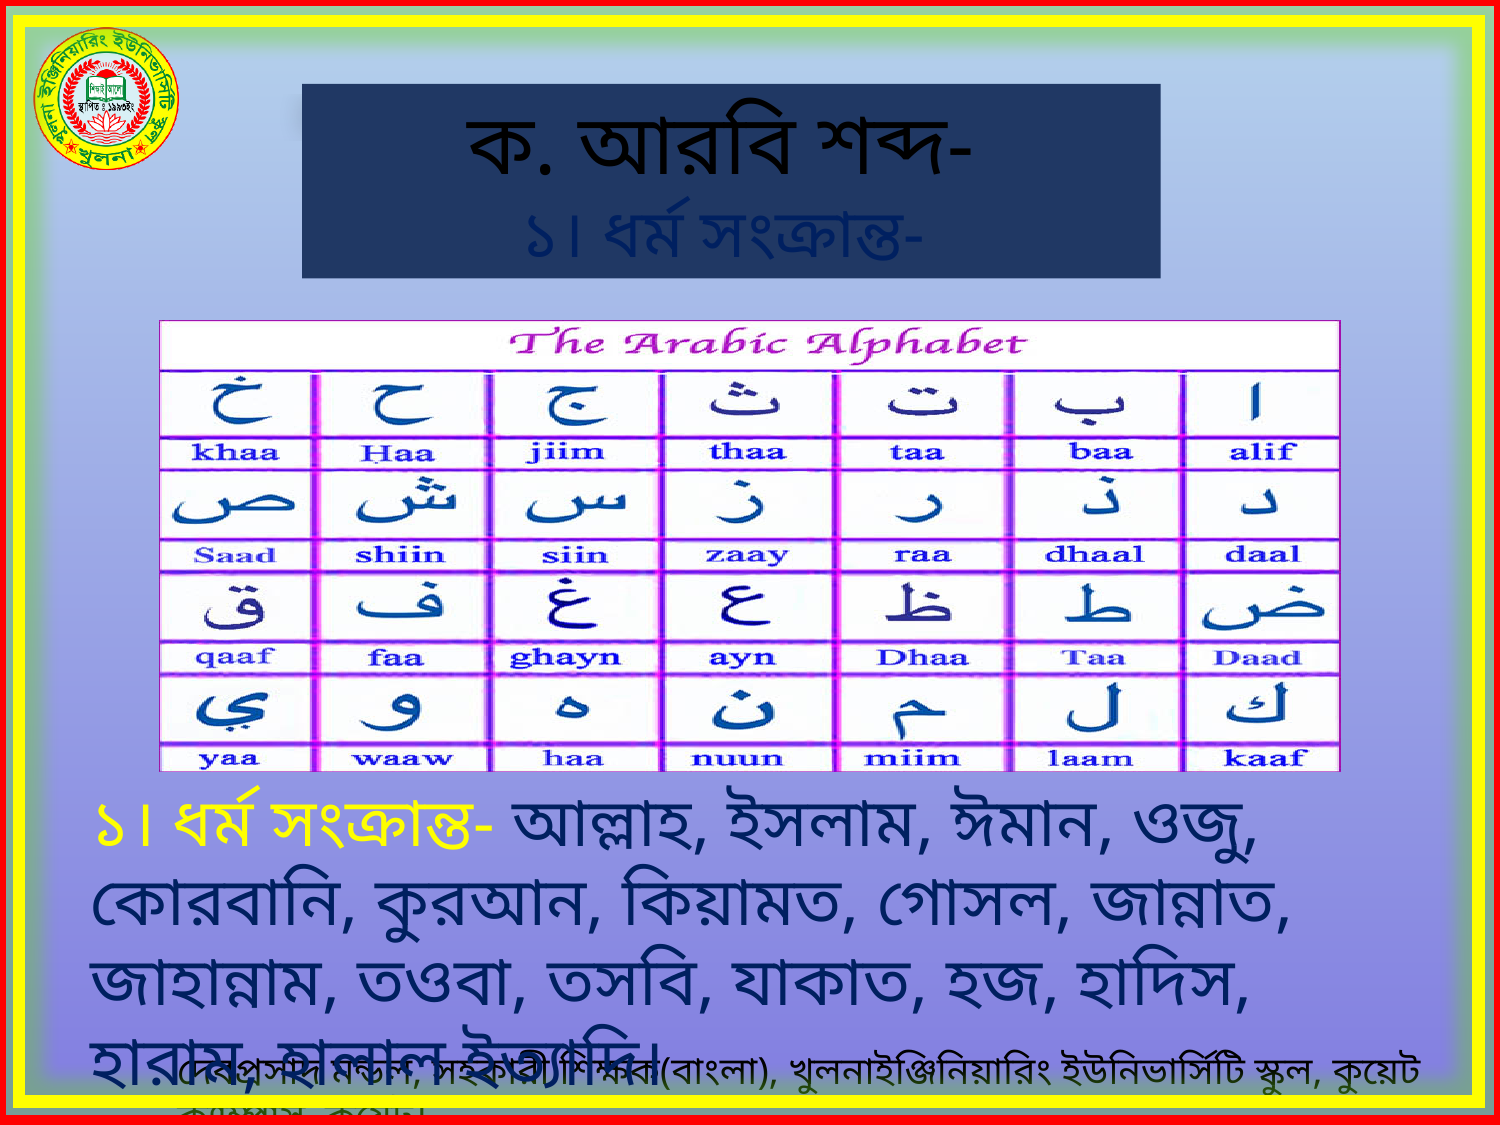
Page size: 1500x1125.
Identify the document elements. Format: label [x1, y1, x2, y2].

text_box [0, 0, 1500, 1122]
picture [159, 320, 1341, 772]
